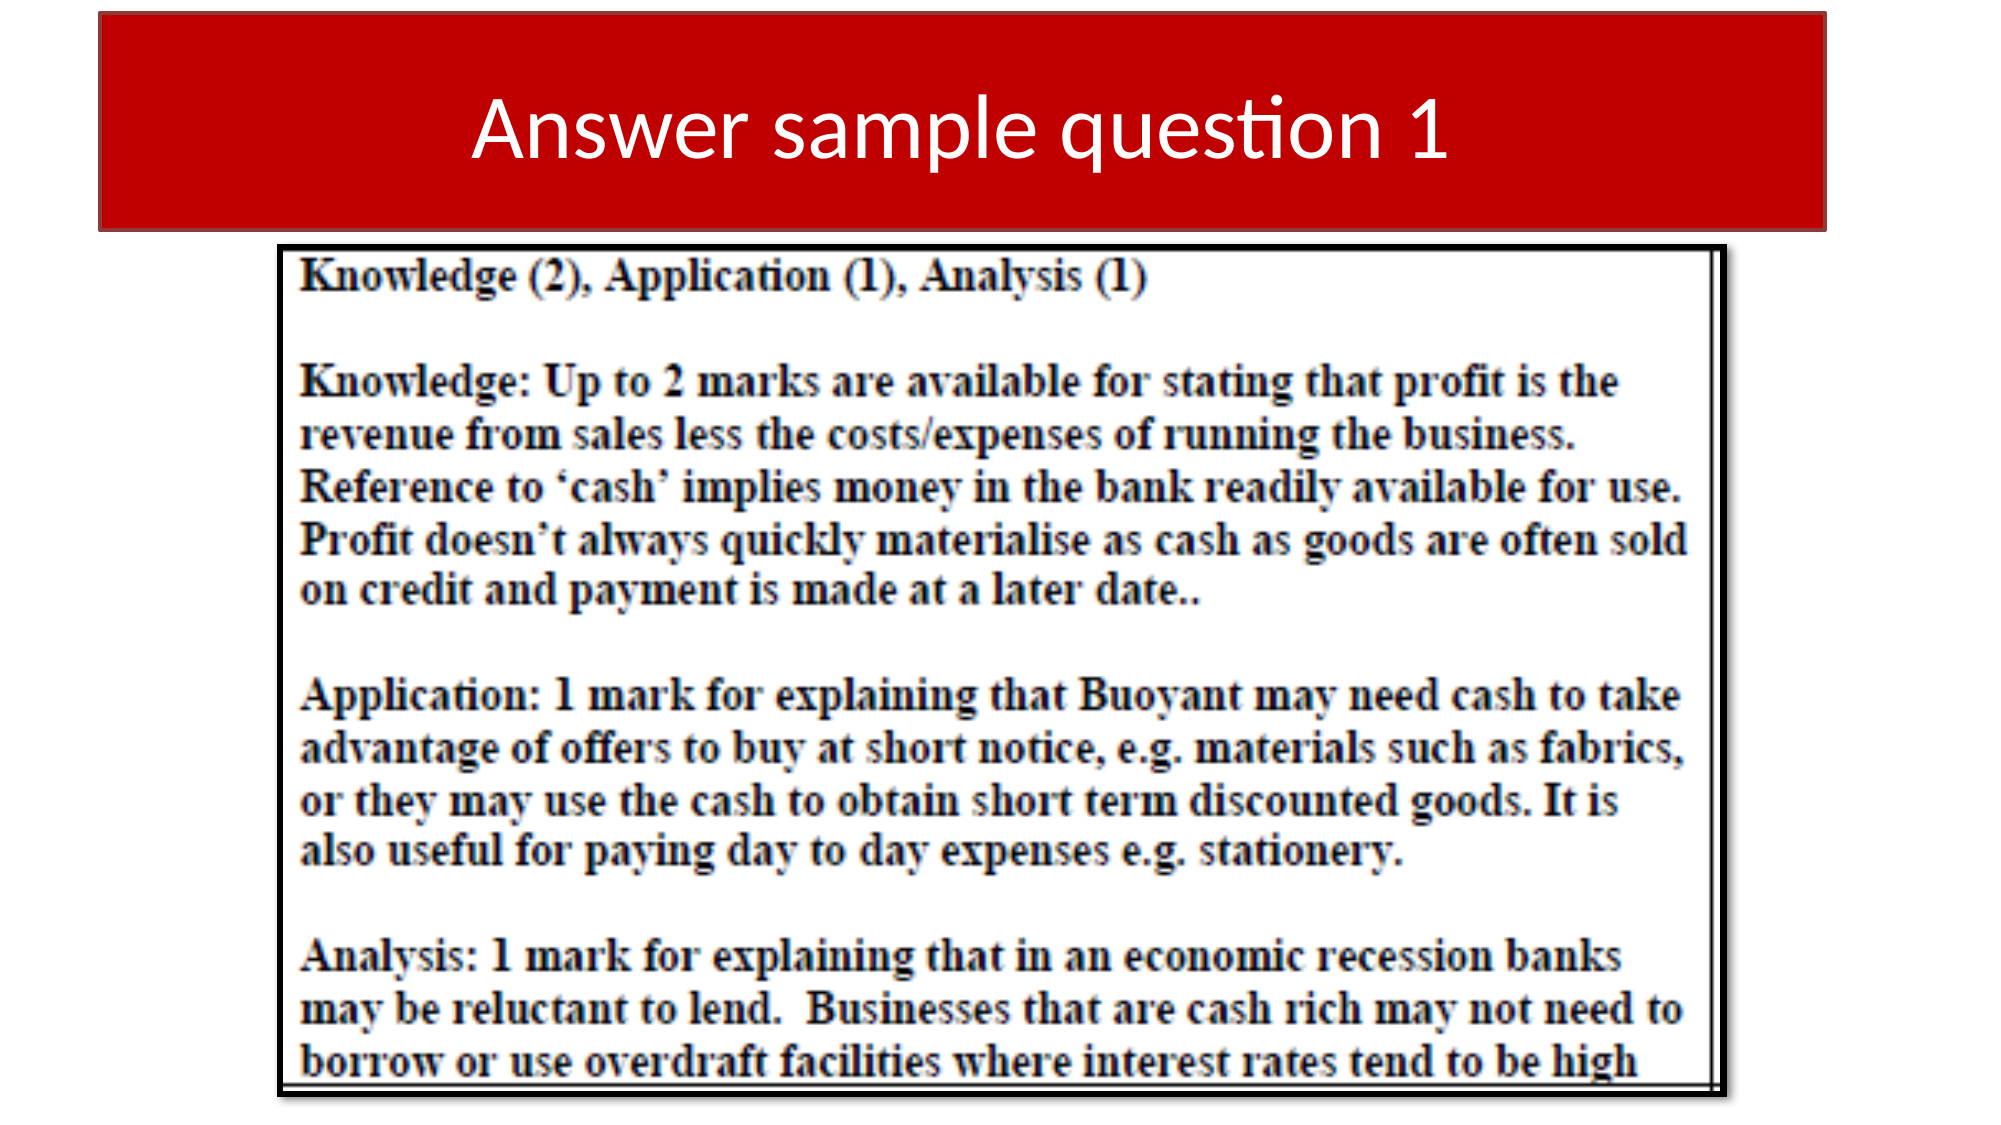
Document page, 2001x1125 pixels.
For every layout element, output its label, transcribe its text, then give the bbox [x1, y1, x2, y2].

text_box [282, 249, 1718, 1088]
picture [283, 250, 1720, 1091]
title Answer sample question 1 [98, 11, 1827, 232]
